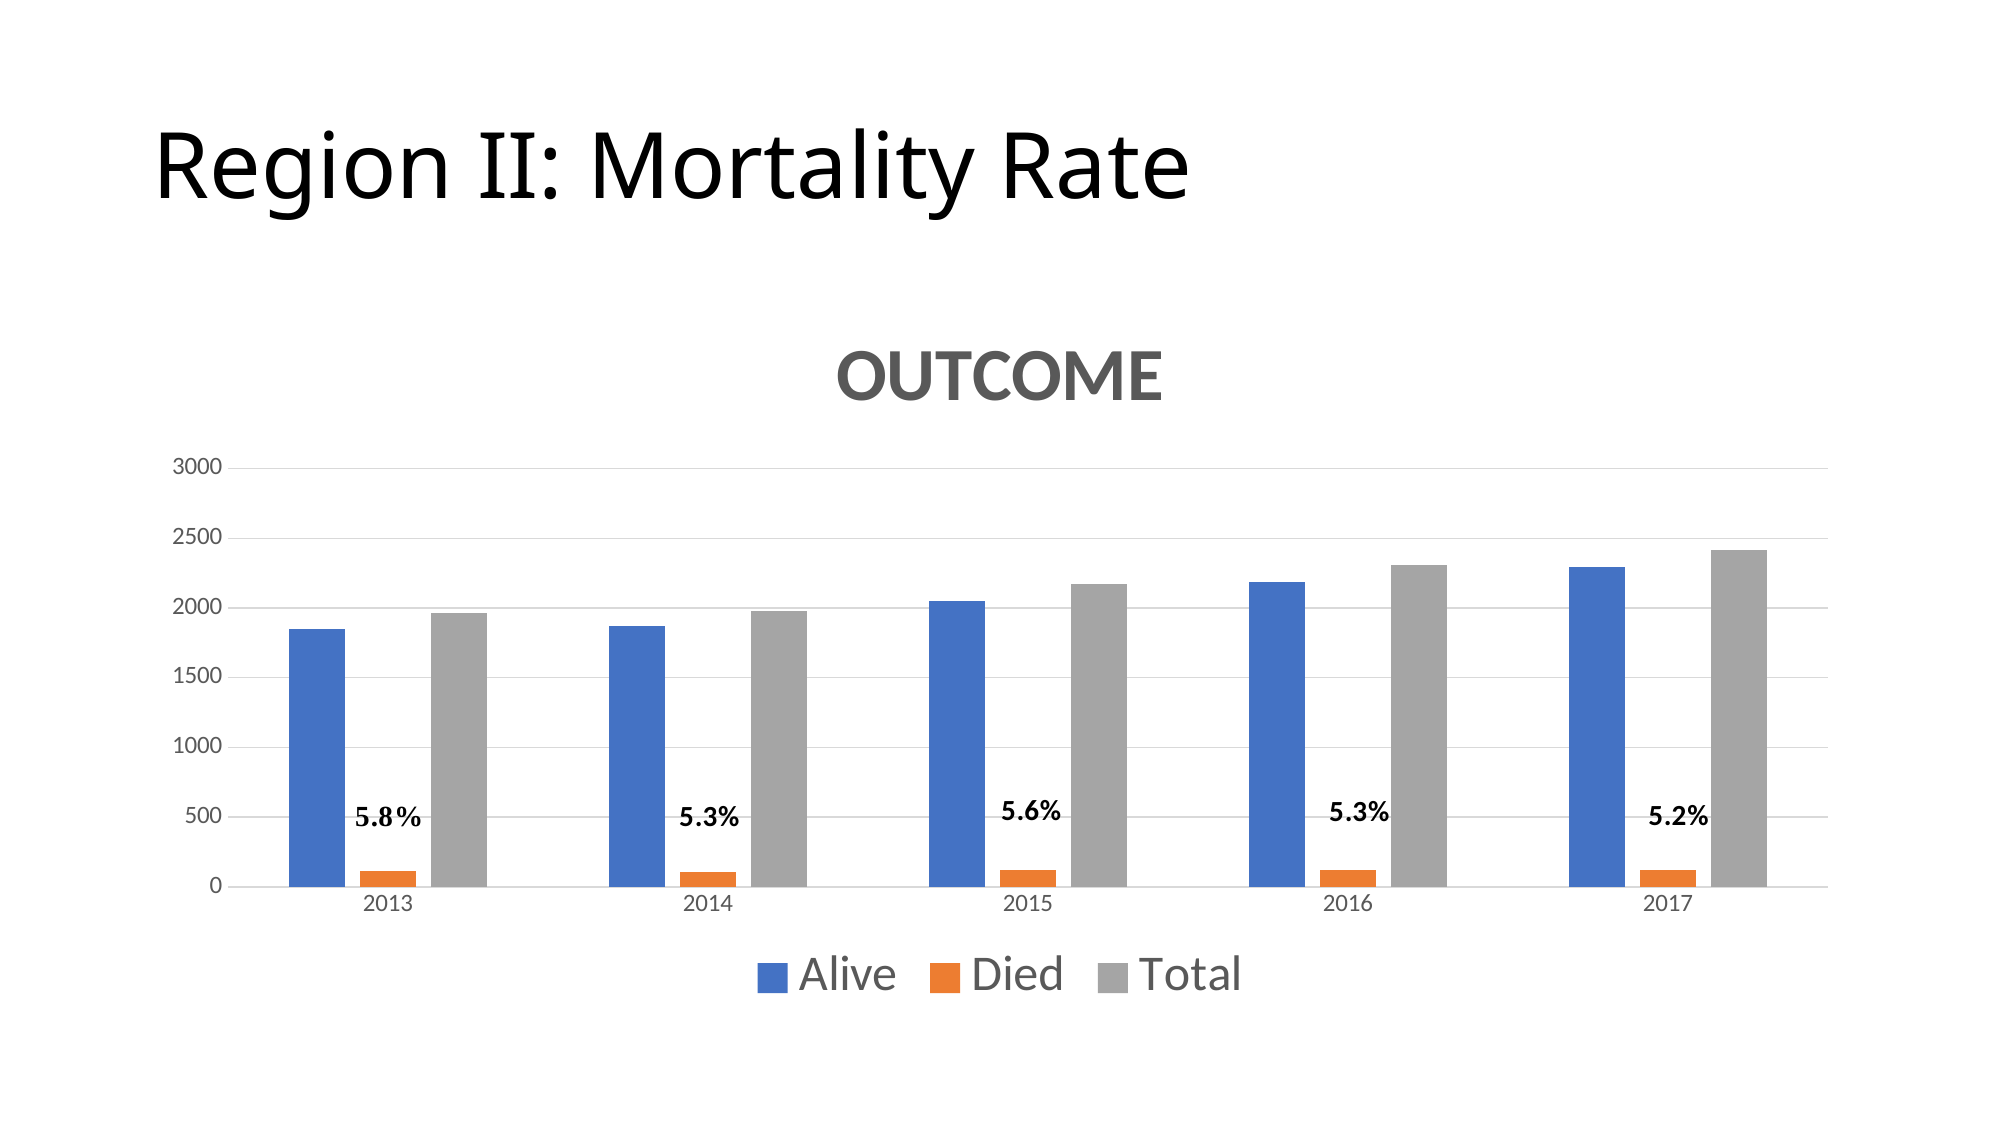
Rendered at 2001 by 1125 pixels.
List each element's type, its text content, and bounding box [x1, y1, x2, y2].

chart [137, 299, 1863, 1014]
title Region II: Mortality Rate [137, 59, 1863, 278]
